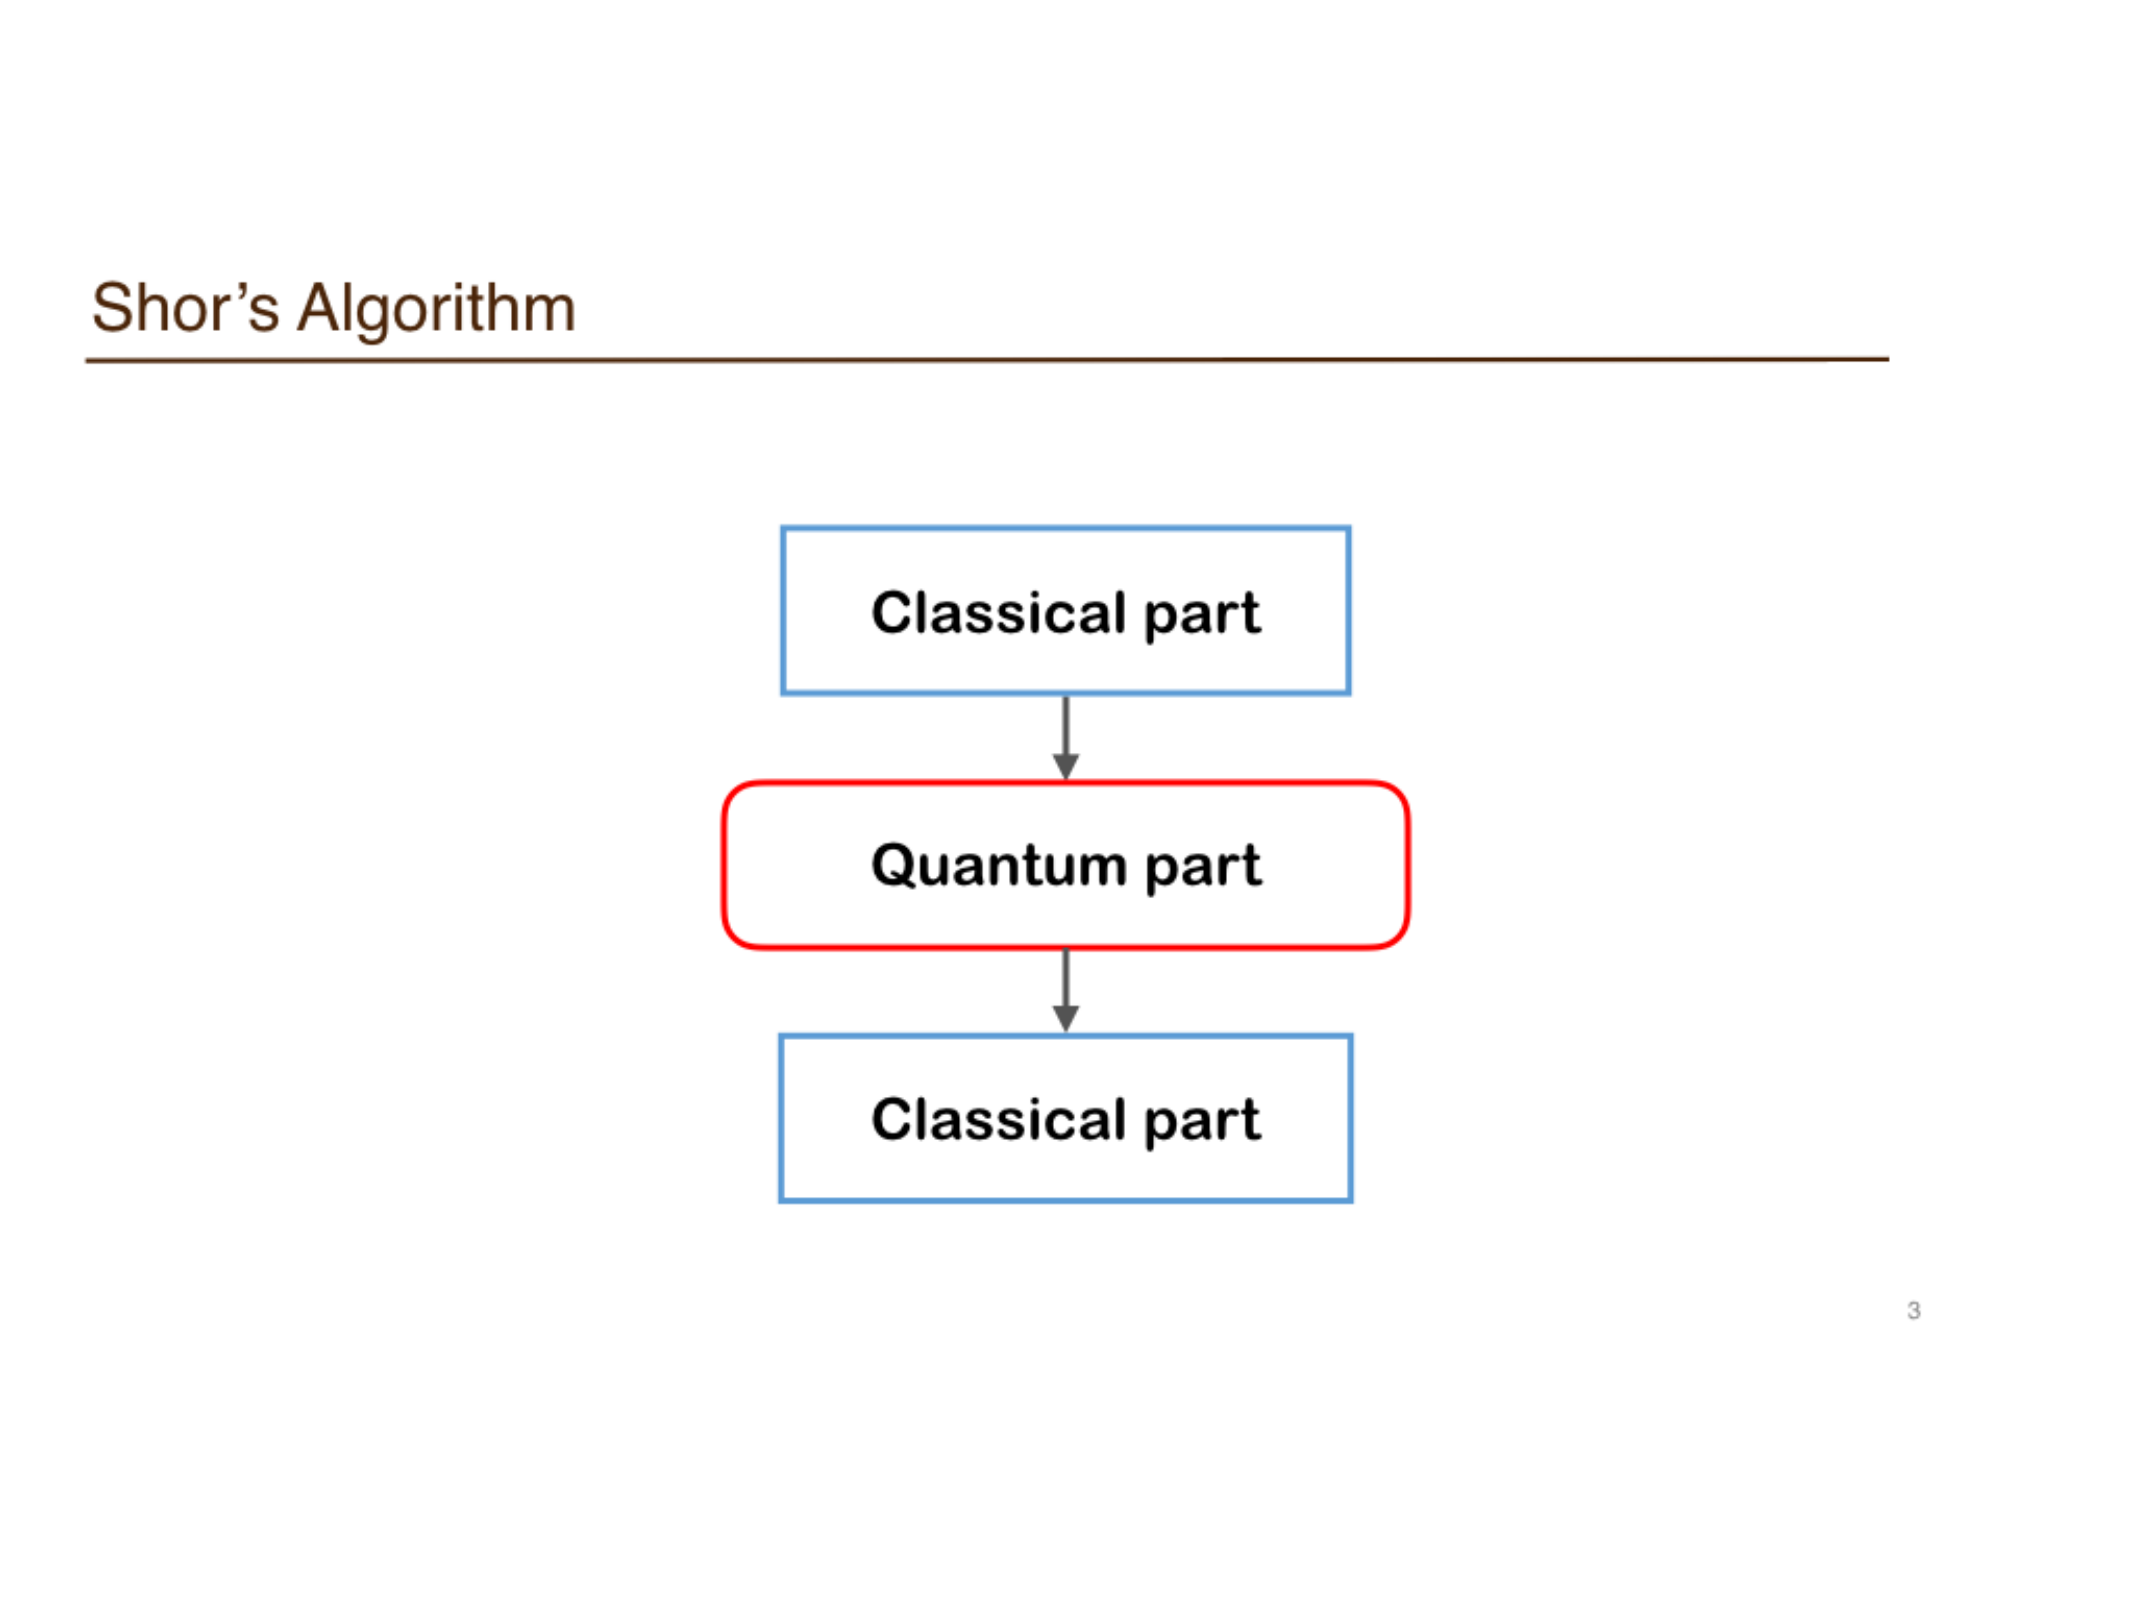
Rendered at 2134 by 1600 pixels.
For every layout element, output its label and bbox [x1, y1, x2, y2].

picture [66, 237, 2067, 1363]
